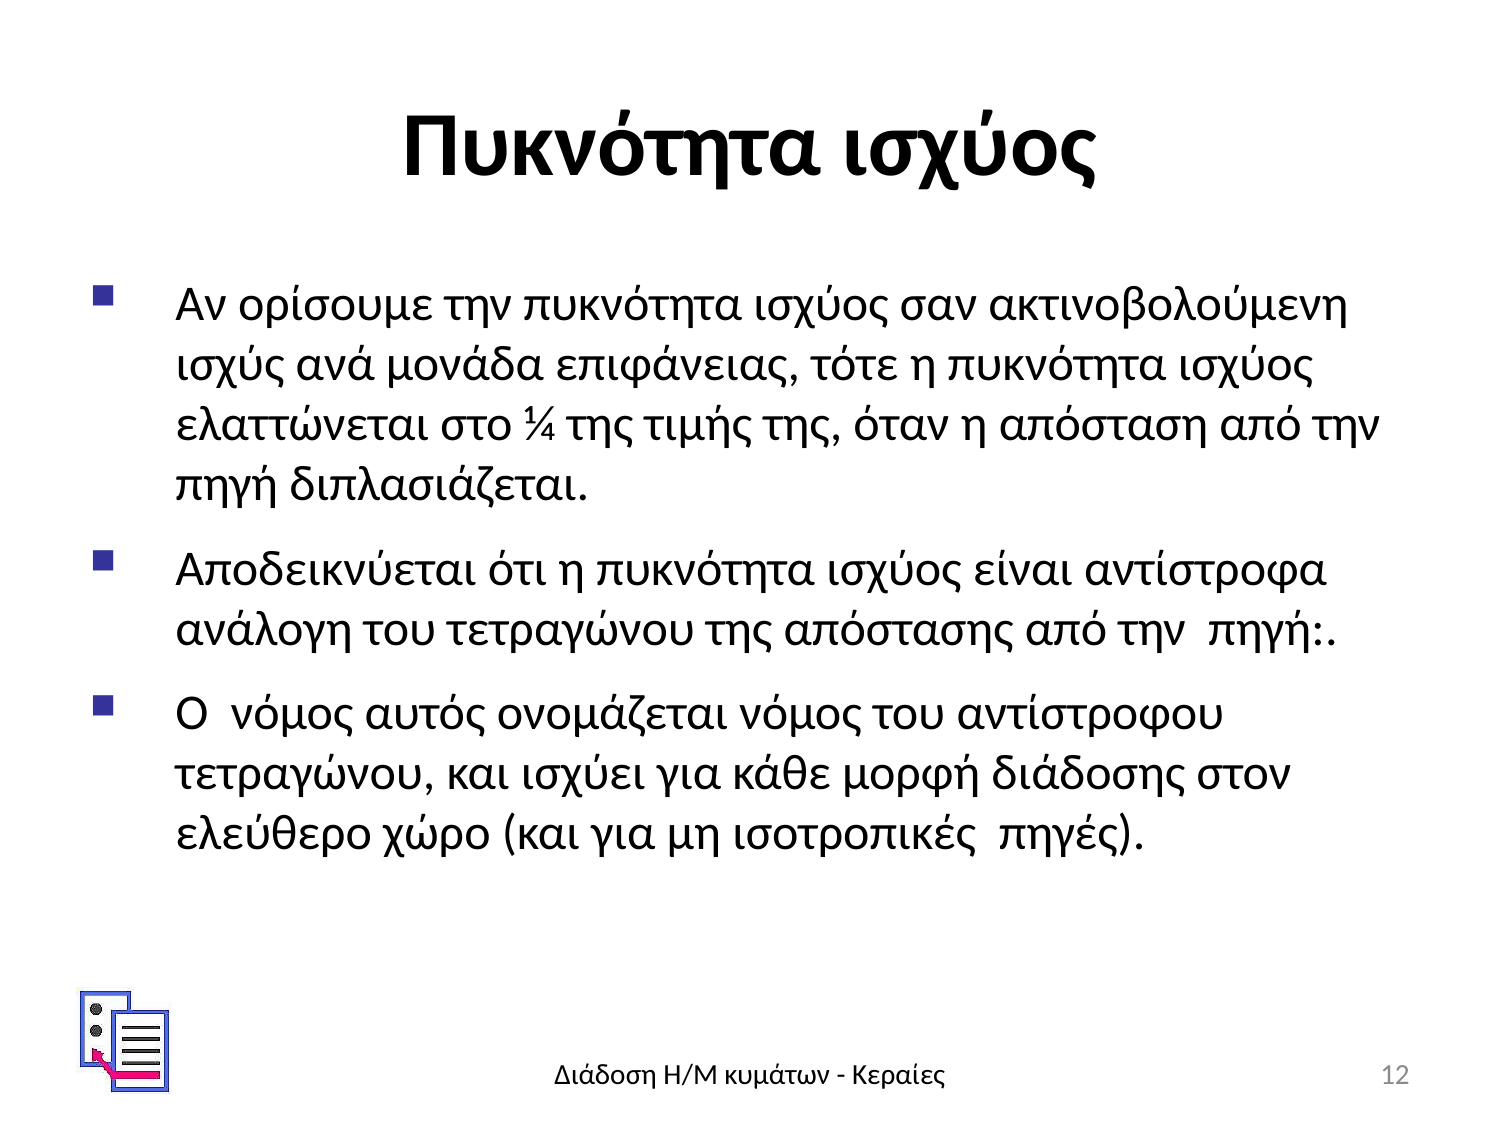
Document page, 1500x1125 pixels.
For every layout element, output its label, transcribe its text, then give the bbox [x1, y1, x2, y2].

picture [76, 987, 172, 1095]
title Πυκνότητα ισχύος [75, 45, 1425, 233]
slide_number 12 [1074, 1042, 1425, 1103]
footer Διάδοση Η/Μ κυμάτων - Κεραίες [512, 1042, 988, 1103]
